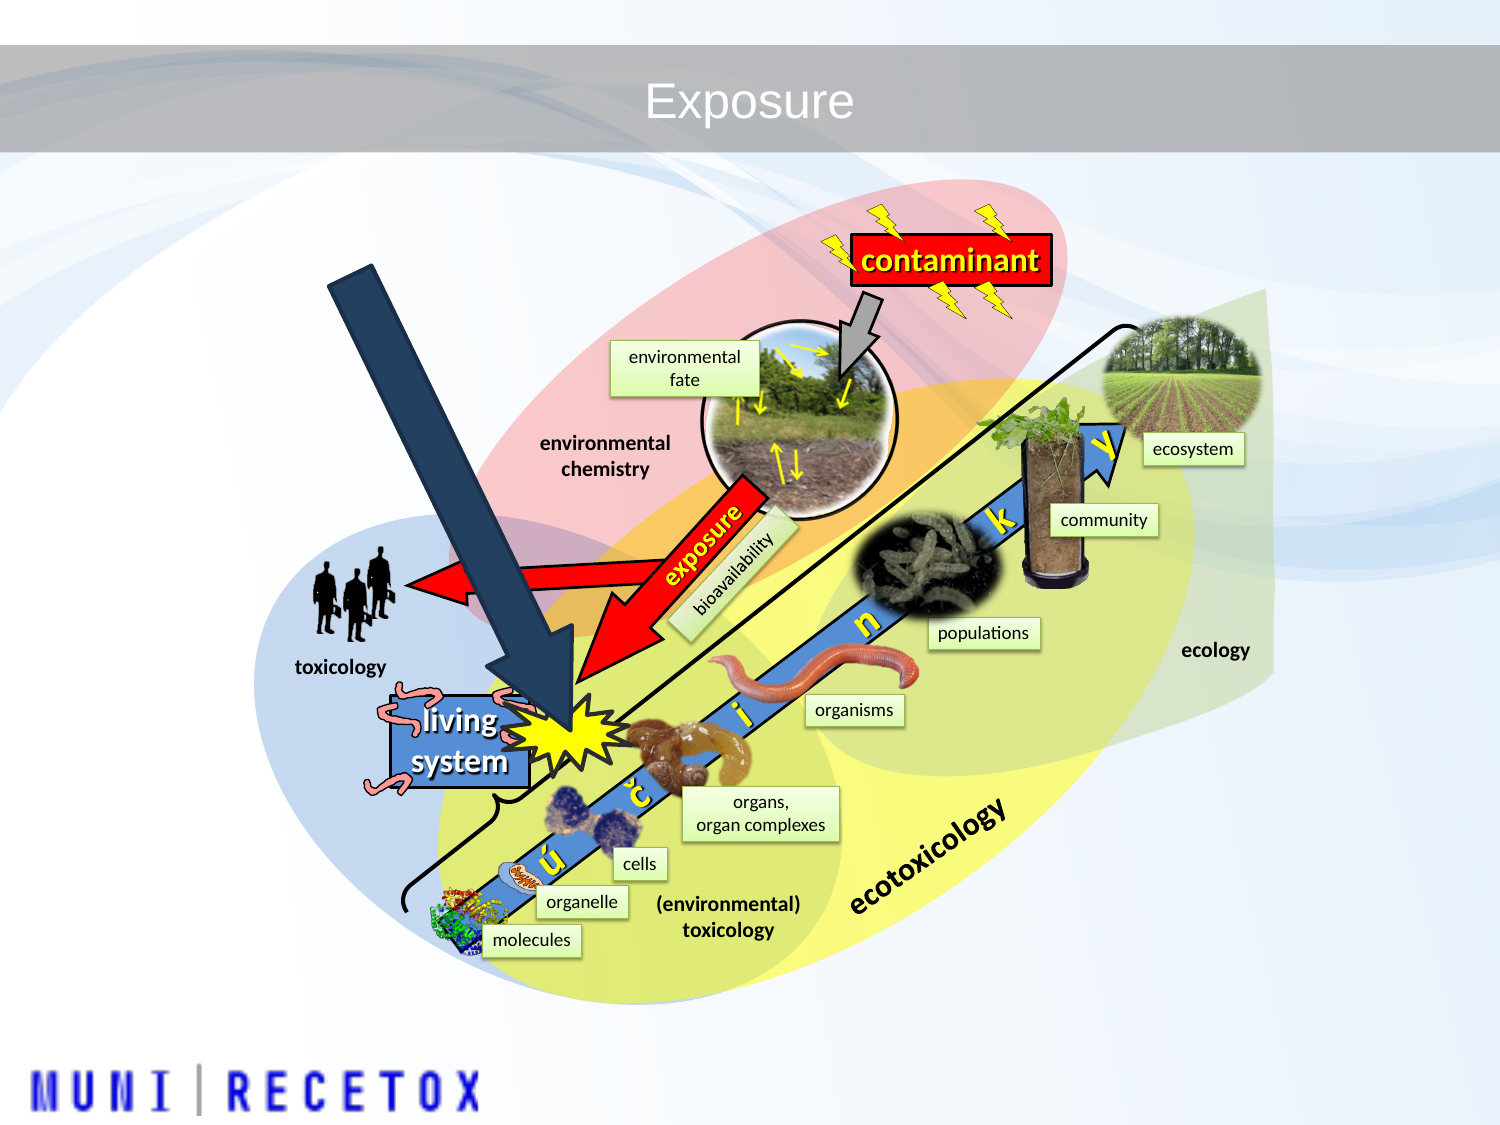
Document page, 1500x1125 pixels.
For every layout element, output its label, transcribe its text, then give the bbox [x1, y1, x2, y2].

title Exposure [0, 45, 1500, 153]
picture [0, 0, 1500, 45]
picture [0, 153, 1500, 1125]
